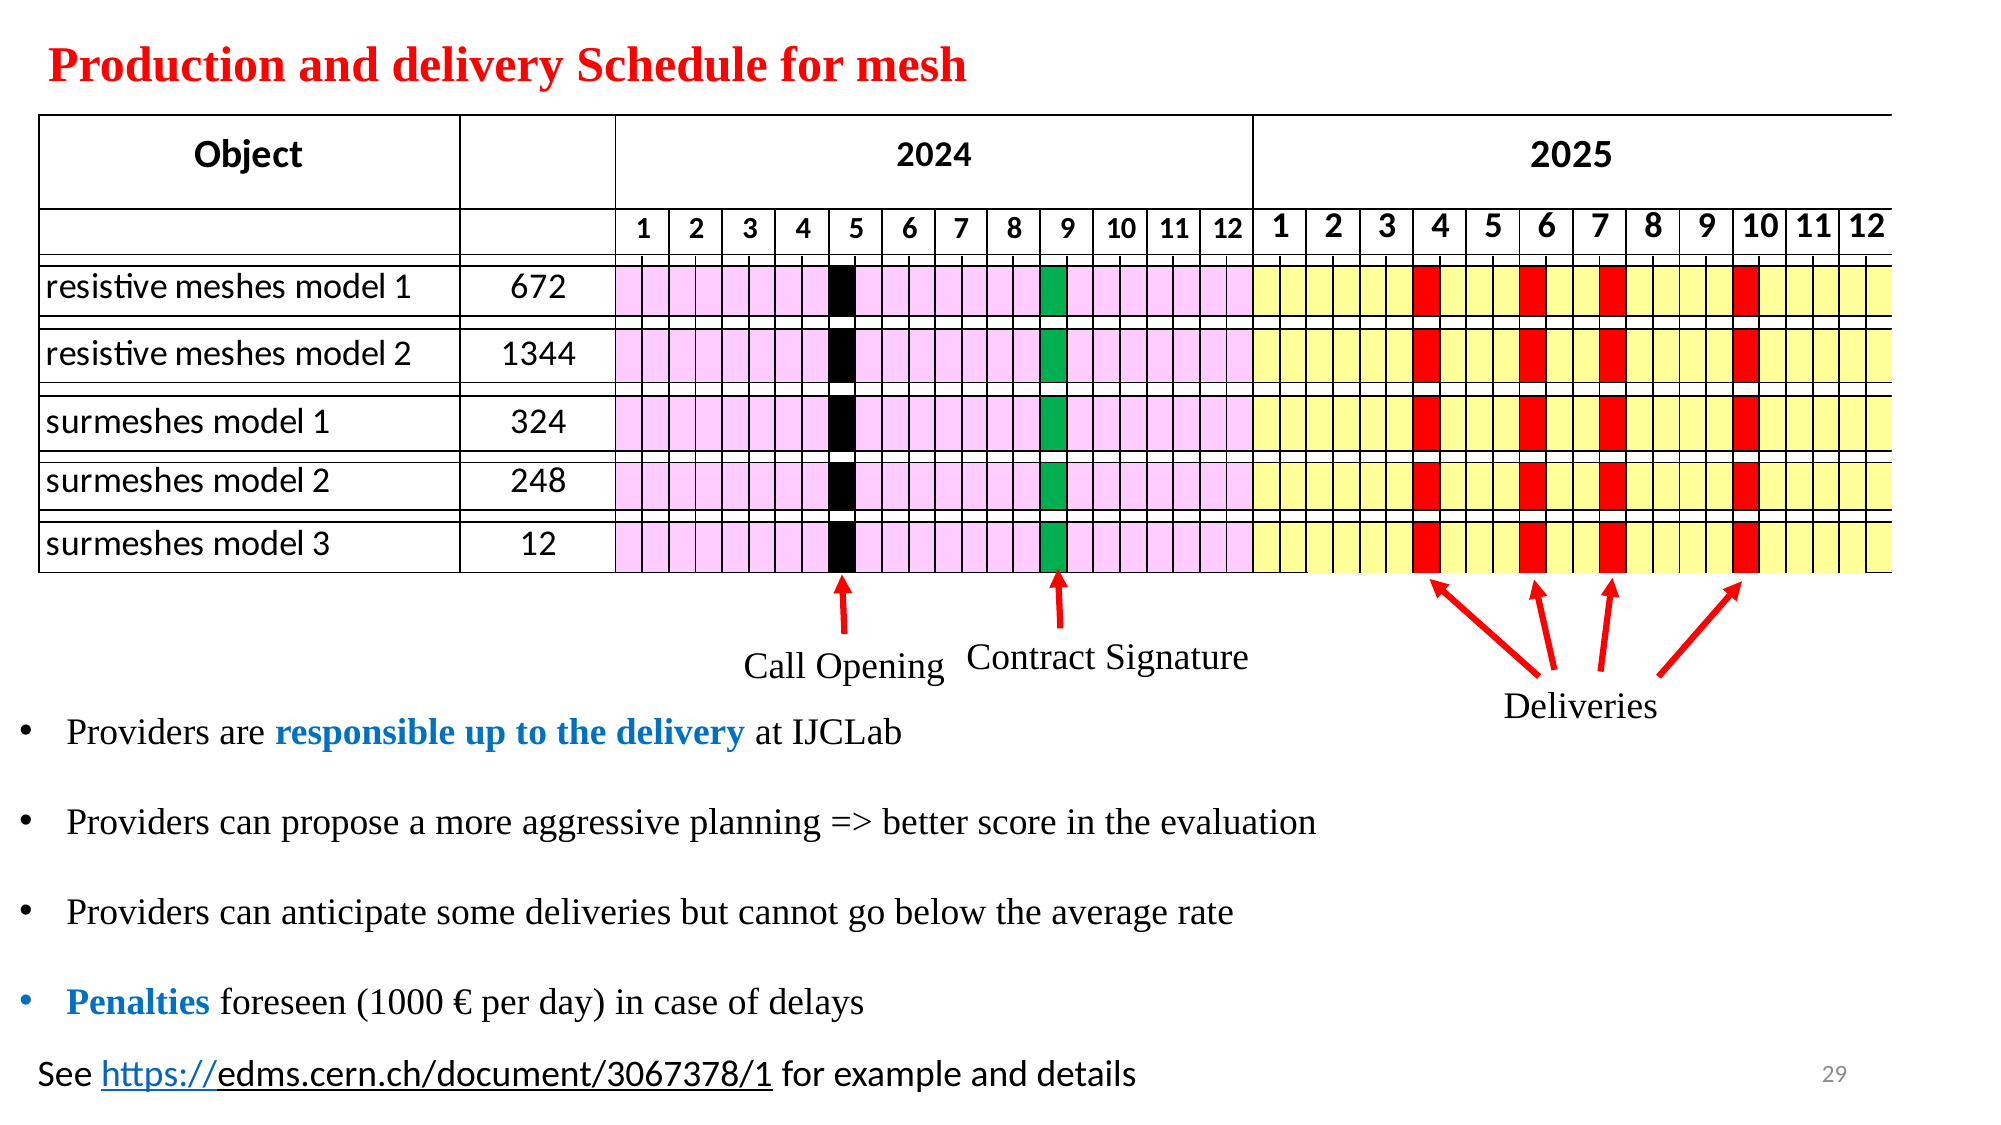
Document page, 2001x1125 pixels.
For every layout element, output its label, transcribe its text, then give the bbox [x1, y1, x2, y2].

text_box Providers are responsible up to the delivery at IJCLab Providers can propose a more aggressive planning => better score in the evaluation Providers can anticipate some deliveries but cannot go below the average rate Penalties foreseen (1000 € per day) in case of delays [4, 699, 1334, 1030]
text_box Contract Signature [951, 624, 1265, 685]
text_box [1600, 577, 1613, 672]
picture [38, 114, 1894, 575]
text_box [1533, 579, 1555, 670]
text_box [1429, 578, 1540, 677]
text_box Production and delivery Schedule for mesh [33, 23, 983, 99]
slide_number 29 [1412, 1042, 1863, 1103]
text_box Call Opening [728, 634, 961, 694]
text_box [1057, 568, 1061, 629]
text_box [1658, 581, 1742, 677]
text_box Deliveries [1488, 673, 1674, 733]
text_box See https://edms.cern.ch/document/3067378/1 for example and details [23, 1041, 1152, 1102]
